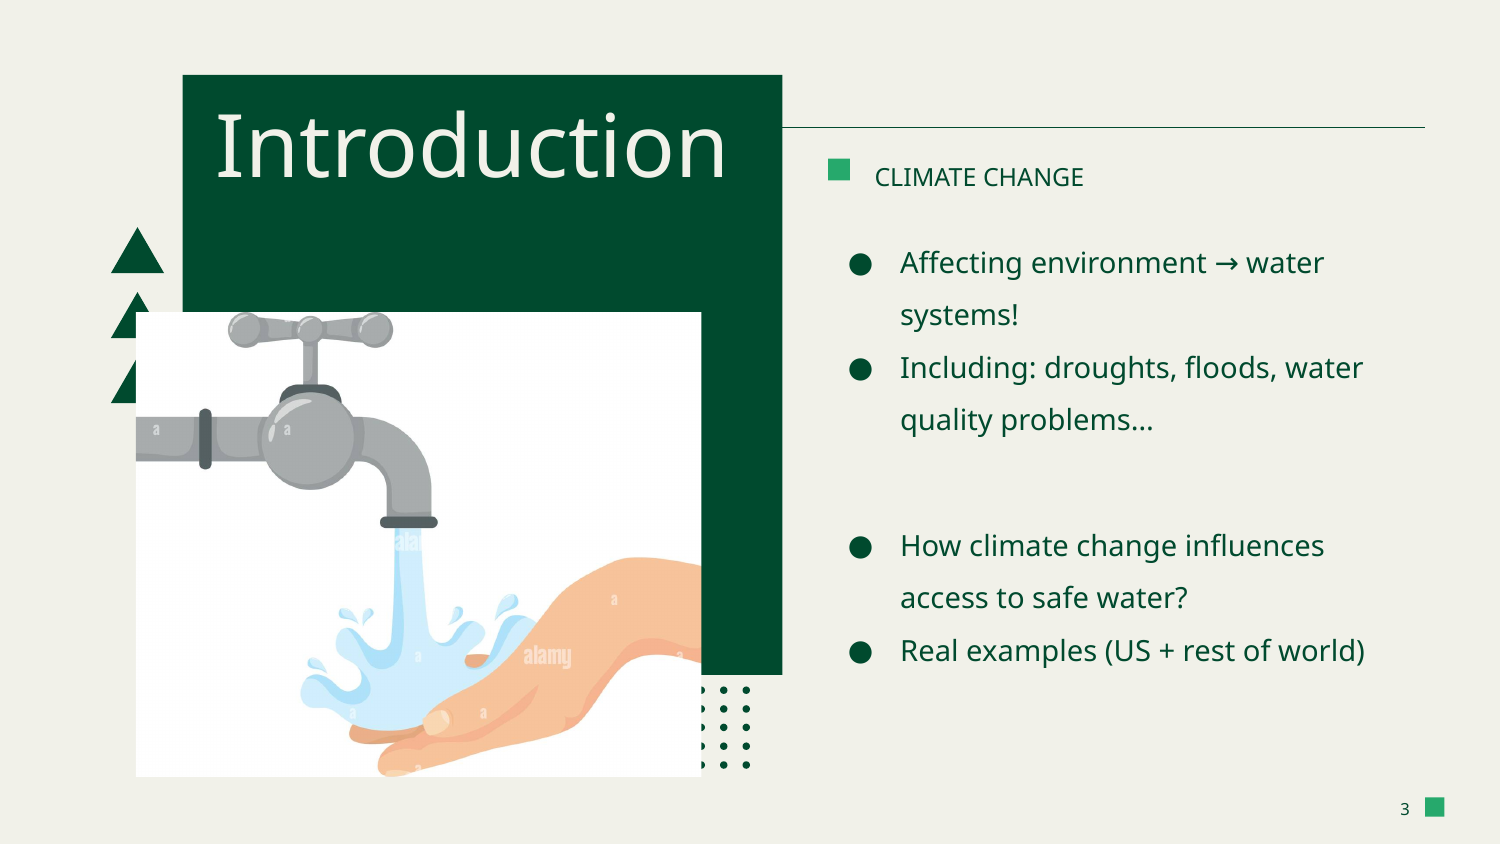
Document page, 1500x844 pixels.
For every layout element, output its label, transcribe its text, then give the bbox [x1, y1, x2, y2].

list Affecting environment → water systems! Including: droughts, floods, water quality problems… How climate change influences access to safe water? Real examples (US + rest of world) [809, 211, 1426, 676]
slide_number ‹#› [1350, 787, 1425, 833]
text_box [828, 158, 850, 181]
subtitle CLIMATE CHANGE [859, 143, 1425, 186]
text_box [705, 686, 751, 769]
title Introduction [200, 75, 765, 381]
picture [74, 312, 702, 777]
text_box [110, 226, 165, 404]
text_box [182, 74, 783, 675]
